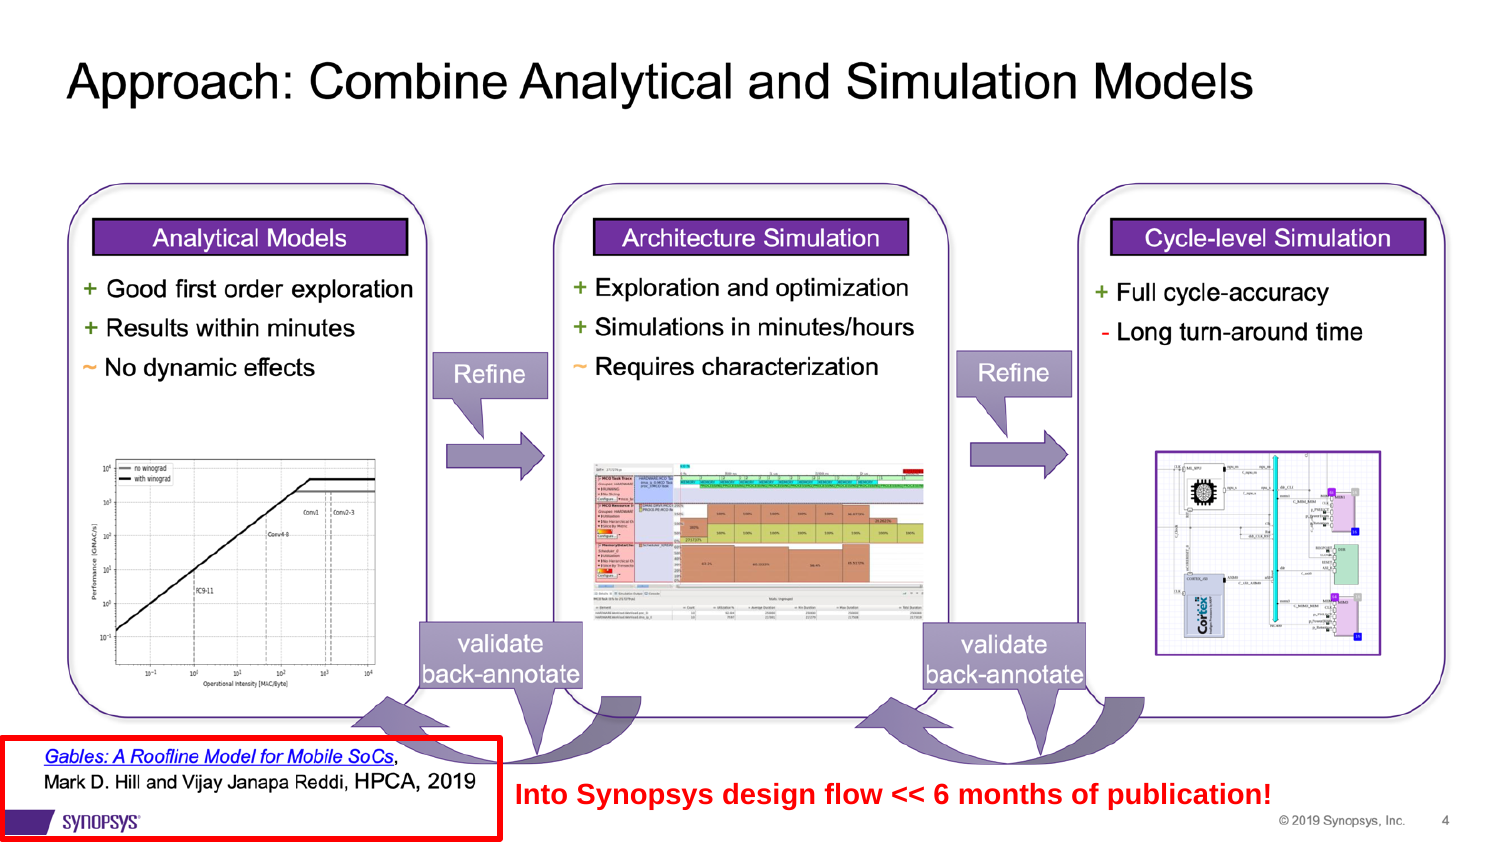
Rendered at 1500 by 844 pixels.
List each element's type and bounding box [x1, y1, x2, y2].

picture [0, 0, 1500, 836]
text_box [2, 737, 1330, 840]
